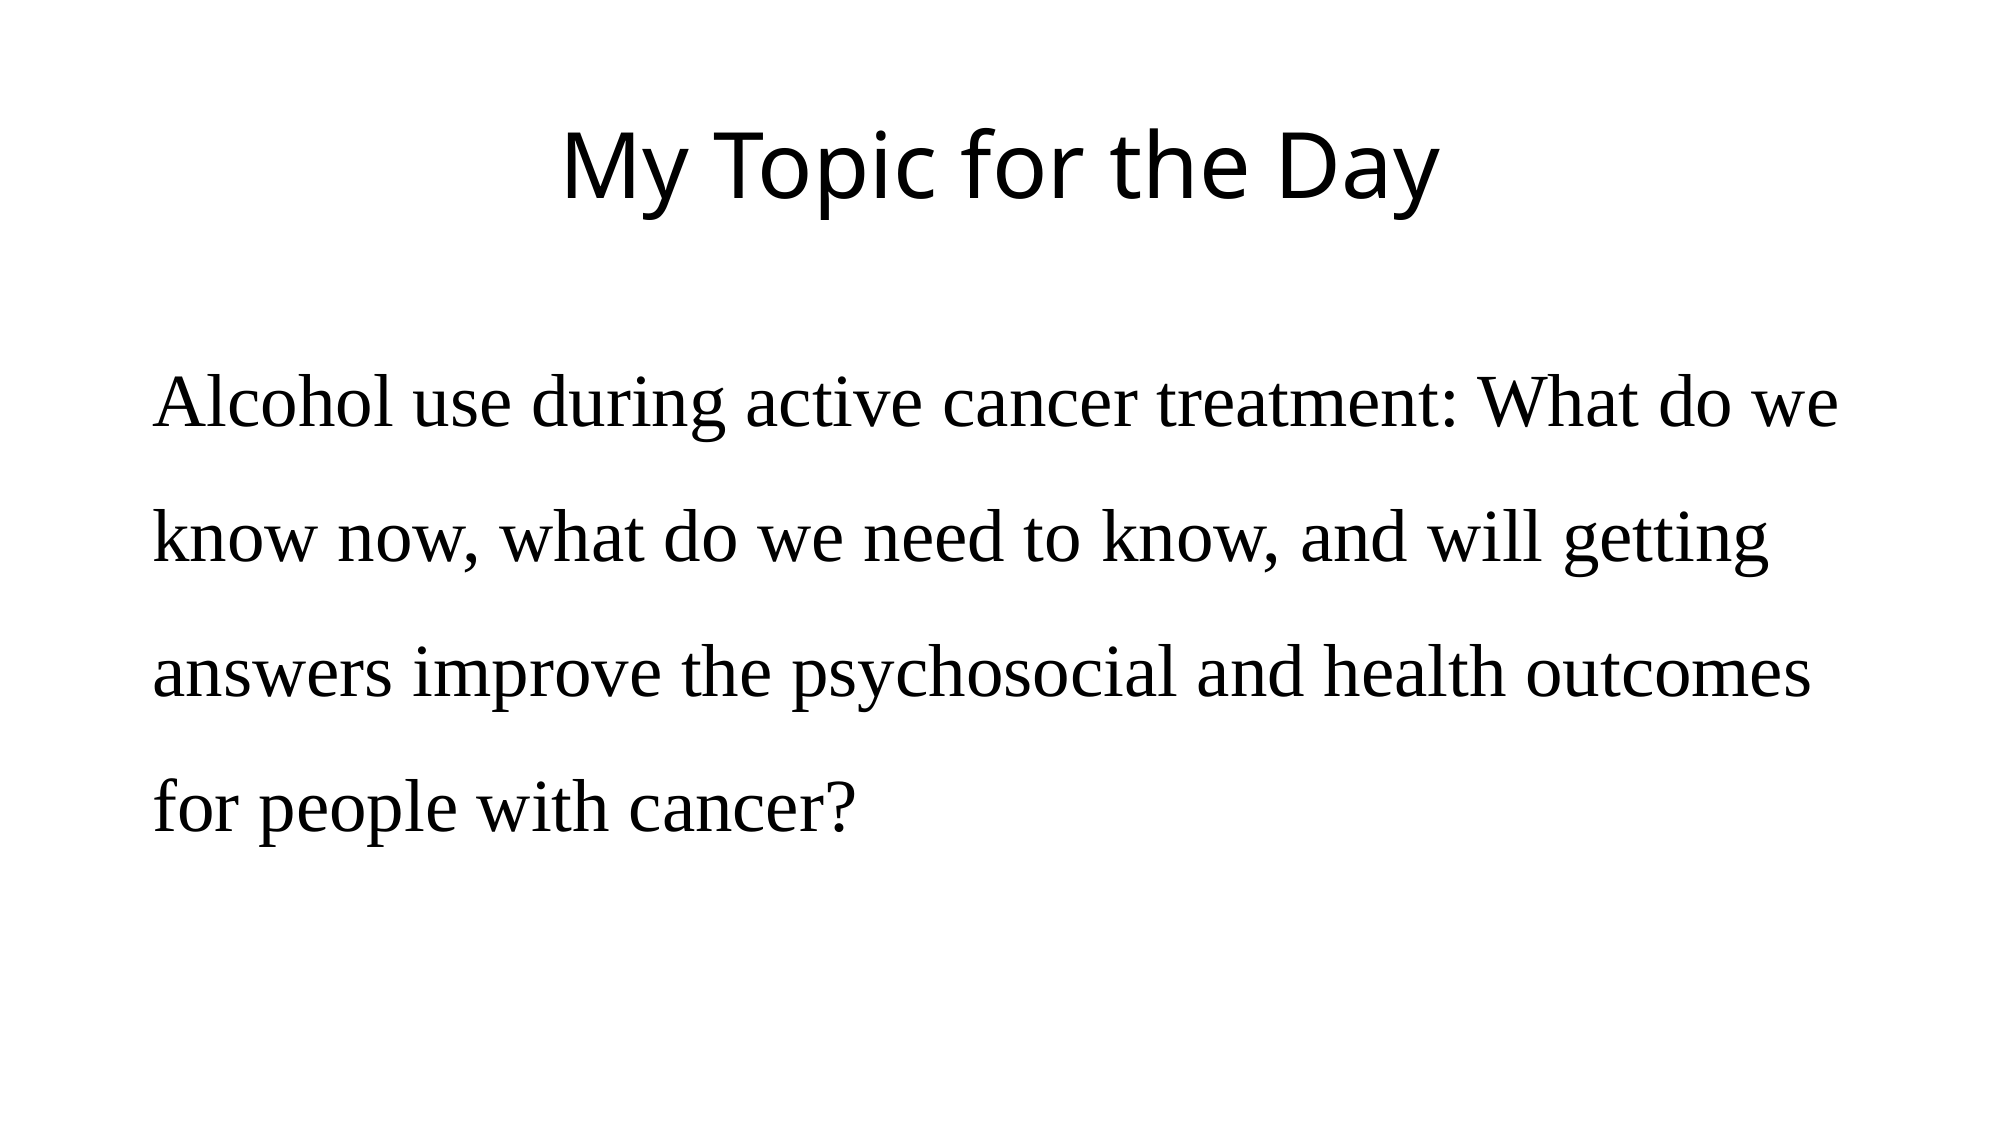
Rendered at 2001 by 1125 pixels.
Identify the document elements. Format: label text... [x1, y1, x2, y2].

title My Topic for the Day [137, 59, 1863, 278]
list Alcohol use during active cancer treatment: What do we know now, what do we need to know, and will getting answers improve the psychosocial and health outcomes for people with cancer? [137, 299, 1863, 1014]
